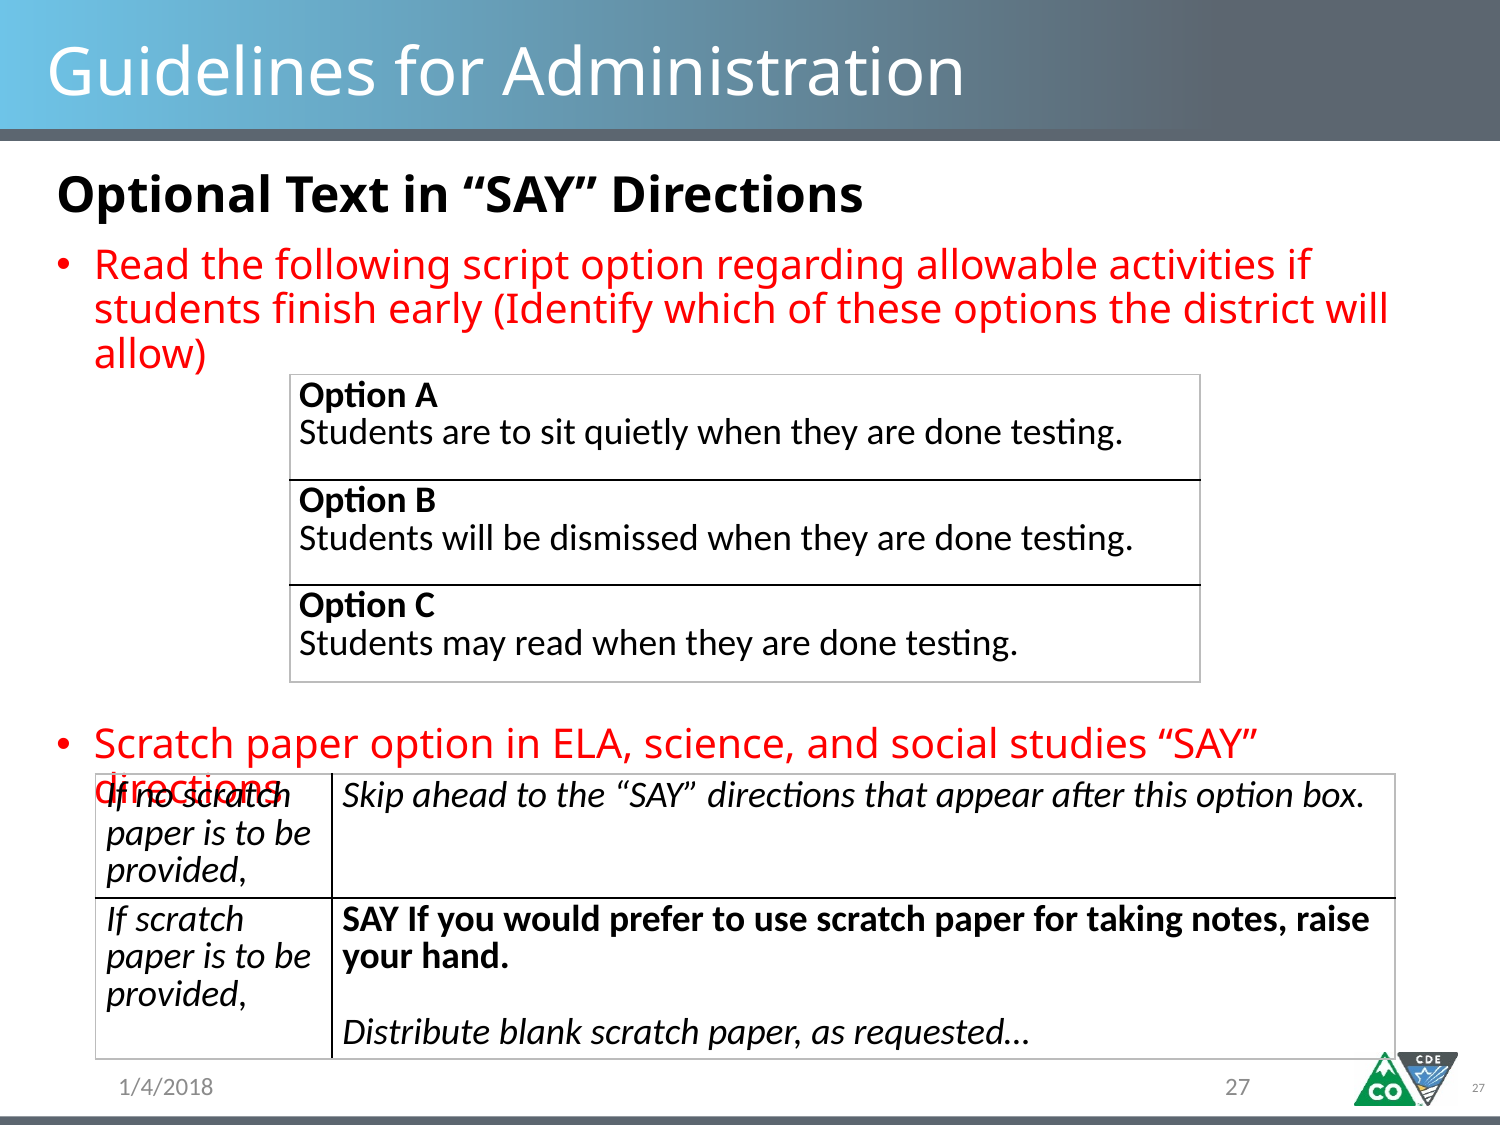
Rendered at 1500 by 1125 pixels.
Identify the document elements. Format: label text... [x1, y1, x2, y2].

table_header If no scratch paper is to be provided, [96, 775, 331, 897]
table_cell Option C Students may read when they are done testing. [291, 586, 1199, 681]
table_header Skip ahead to the “SAY” directions that appear after this option box. [333, 775, 1394, 897]
title Guidelines for Administration [31, 31, 1326, 117]
slide_number 27 [1234, 1072, 1500, 1103]
table_cell If scratch paper is to be provided, [96, 899, 331, 1058]
picture [1354, 1052, 1458, 1072]
list Optional Text in “SAY” Directions Read the following script option regarding allowable activities if students finish early (Identify which of these options the district will allow) Scratch paper option in ELA, science, and social studies “SAY” directions [41, 162, 1450, 989]
table_header Option A Students are to sit quietly when they are done testing. [291, 375, 1199, 479]
table_cell Option B Students will be dismissed when they are done testing. [291, 481, 1199, 584]
table_cell SAY If you would prefer to use scratch paper for taking notes, raise your hand. Distribute blank scratch paper, as requested… [333, 899, 1394, 1058]
